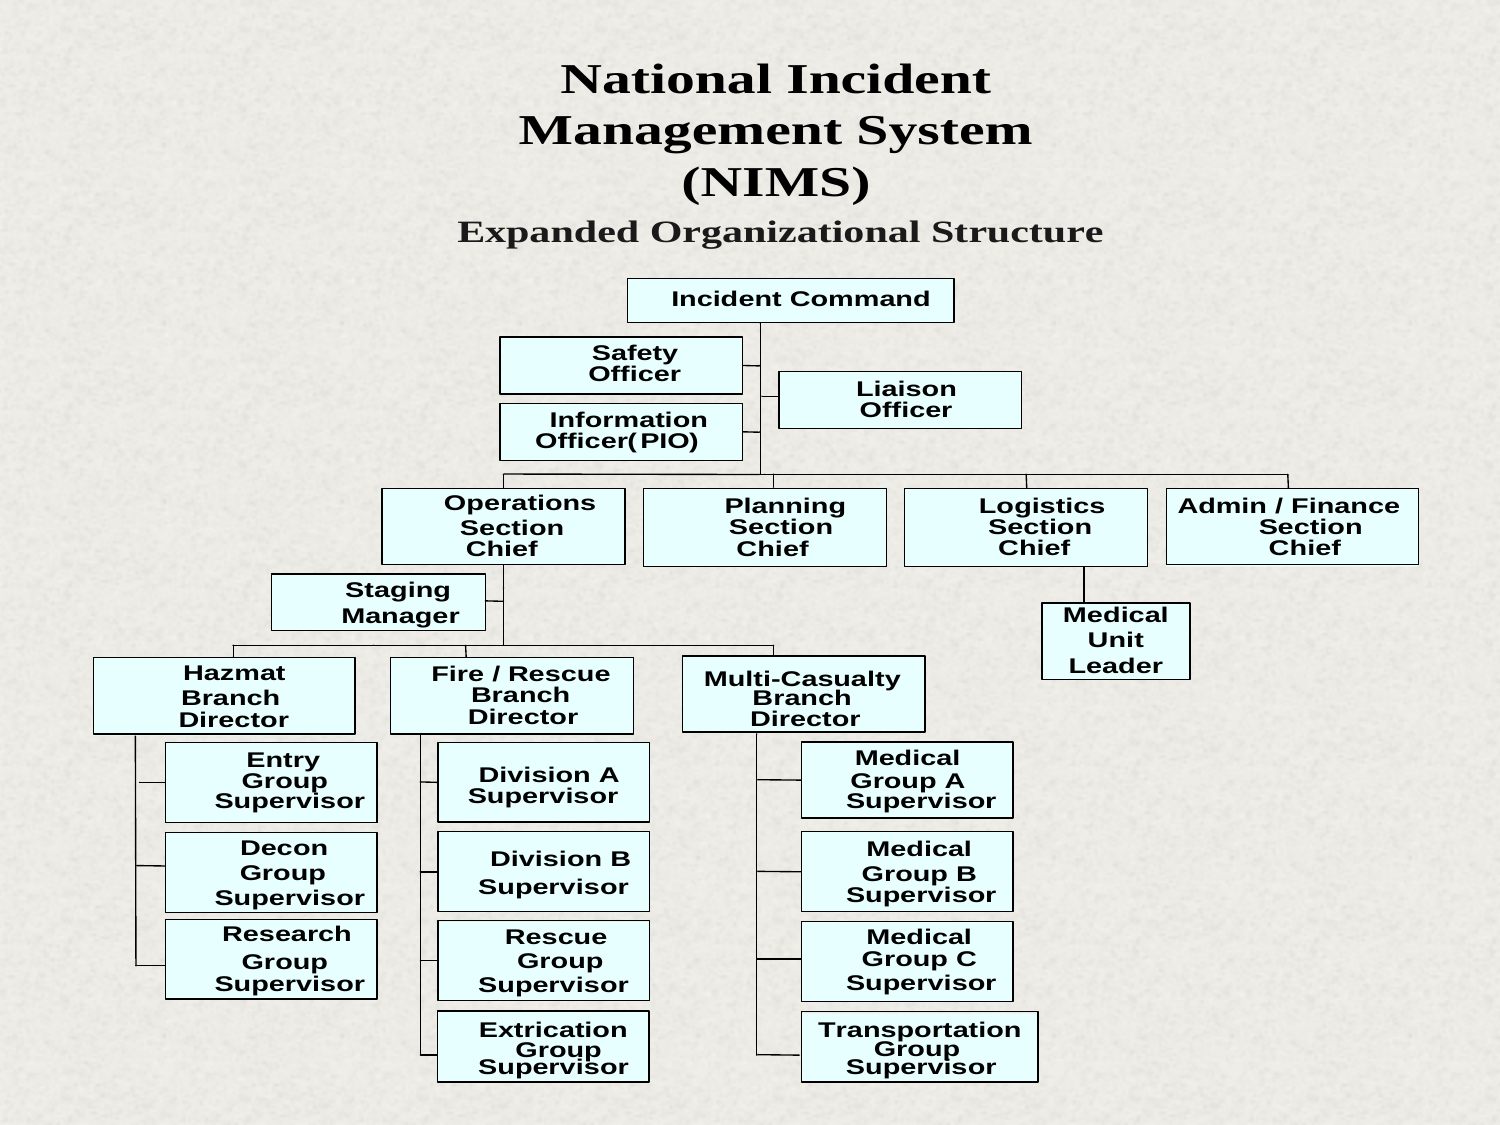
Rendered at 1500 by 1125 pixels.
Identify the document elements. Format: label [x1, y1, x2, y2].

picture [0, 0, 1500, 1125]
list [74, 37, 1438, 1101]
